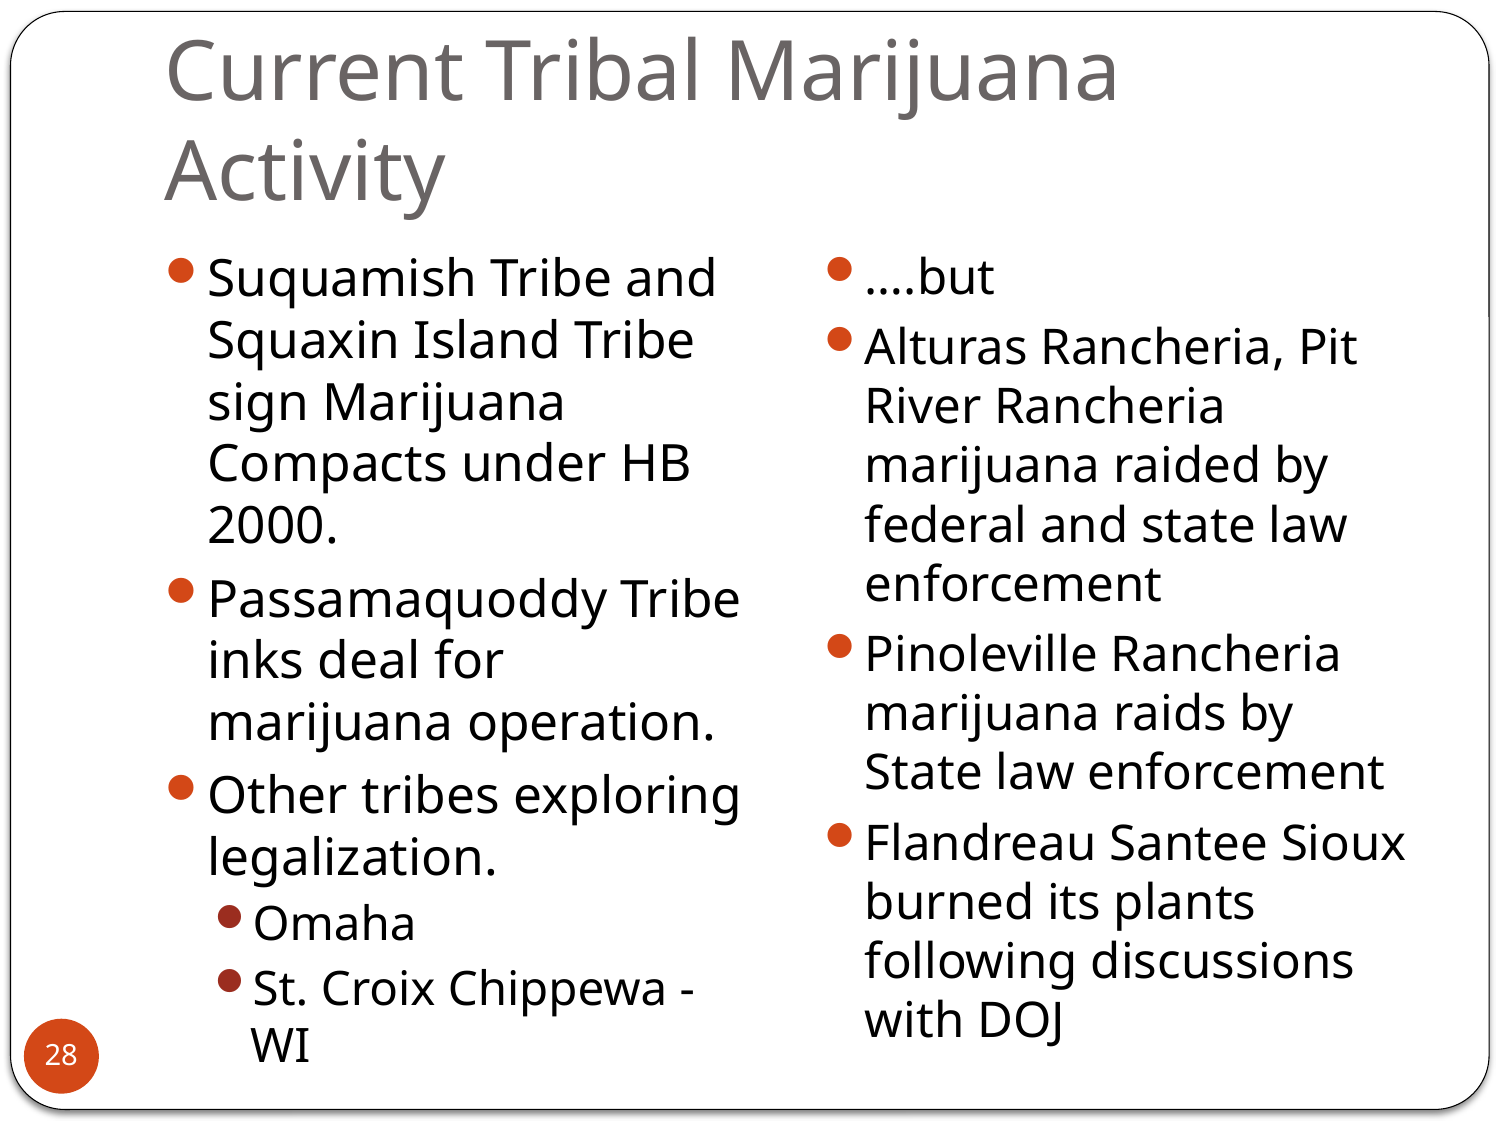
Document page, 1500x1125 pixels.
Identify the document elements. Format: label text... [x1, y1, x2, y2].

list Suquamish Tribe and Squaxin Island Tribe sign Marijuana Compacts under HB 2000. Passamaquoddy Tribe inks deal for marijuana operation. Other tribes exploring legalization. Omaha St. Croix Chippewa - WI [150, 237, 765, 1094]
slide_number 28 [23, 1018, 99, 1094]
list ….but Alturas Rancheria, Pit River Rancheria marijuana raided by federal and state law enforcement Pinoleville Rancheria marijuana raids by State law enforcement Flandreau Santee Sioux burned its plants following discussions with DOJ [809, 237, 1425, 1063]
title Current Tribal Marijuana Activity [150, 45, 1425, 233]
